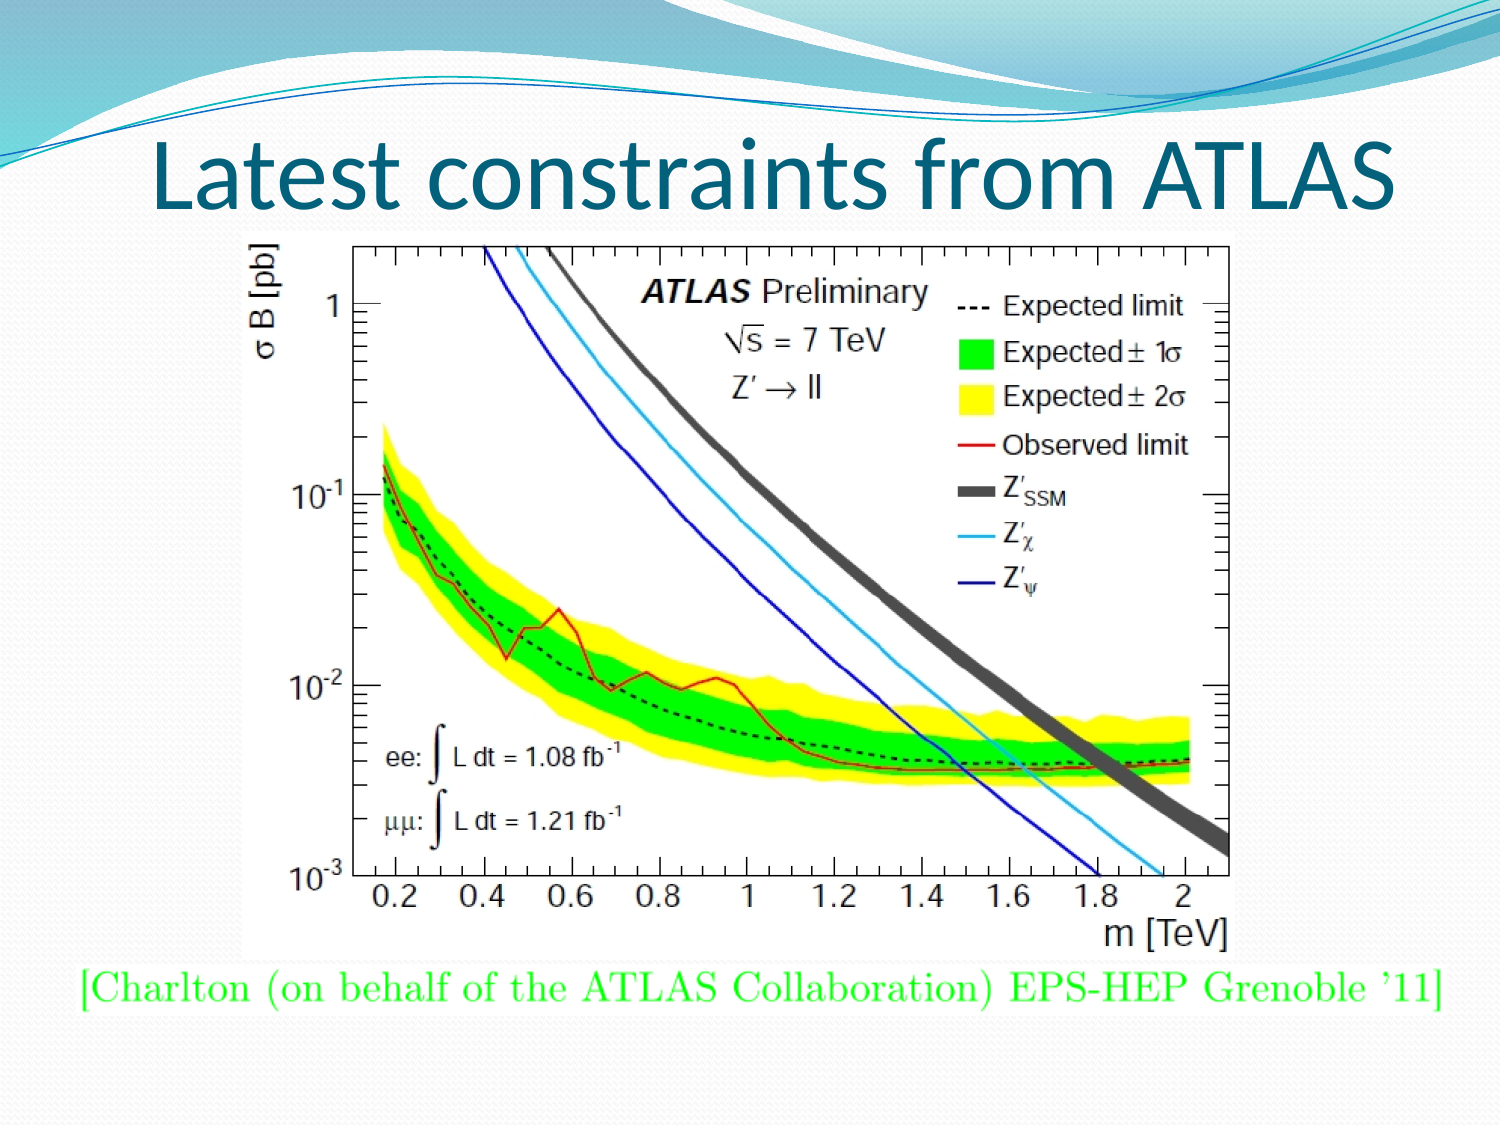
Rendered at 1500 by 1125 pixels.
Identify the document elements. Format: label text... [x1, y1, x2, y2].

picture [76, 963, 1448, 1016]
picture [241, 231, 1235, 961]
title Latest constraints from ATLAS [150, 42, 1500, 231]
